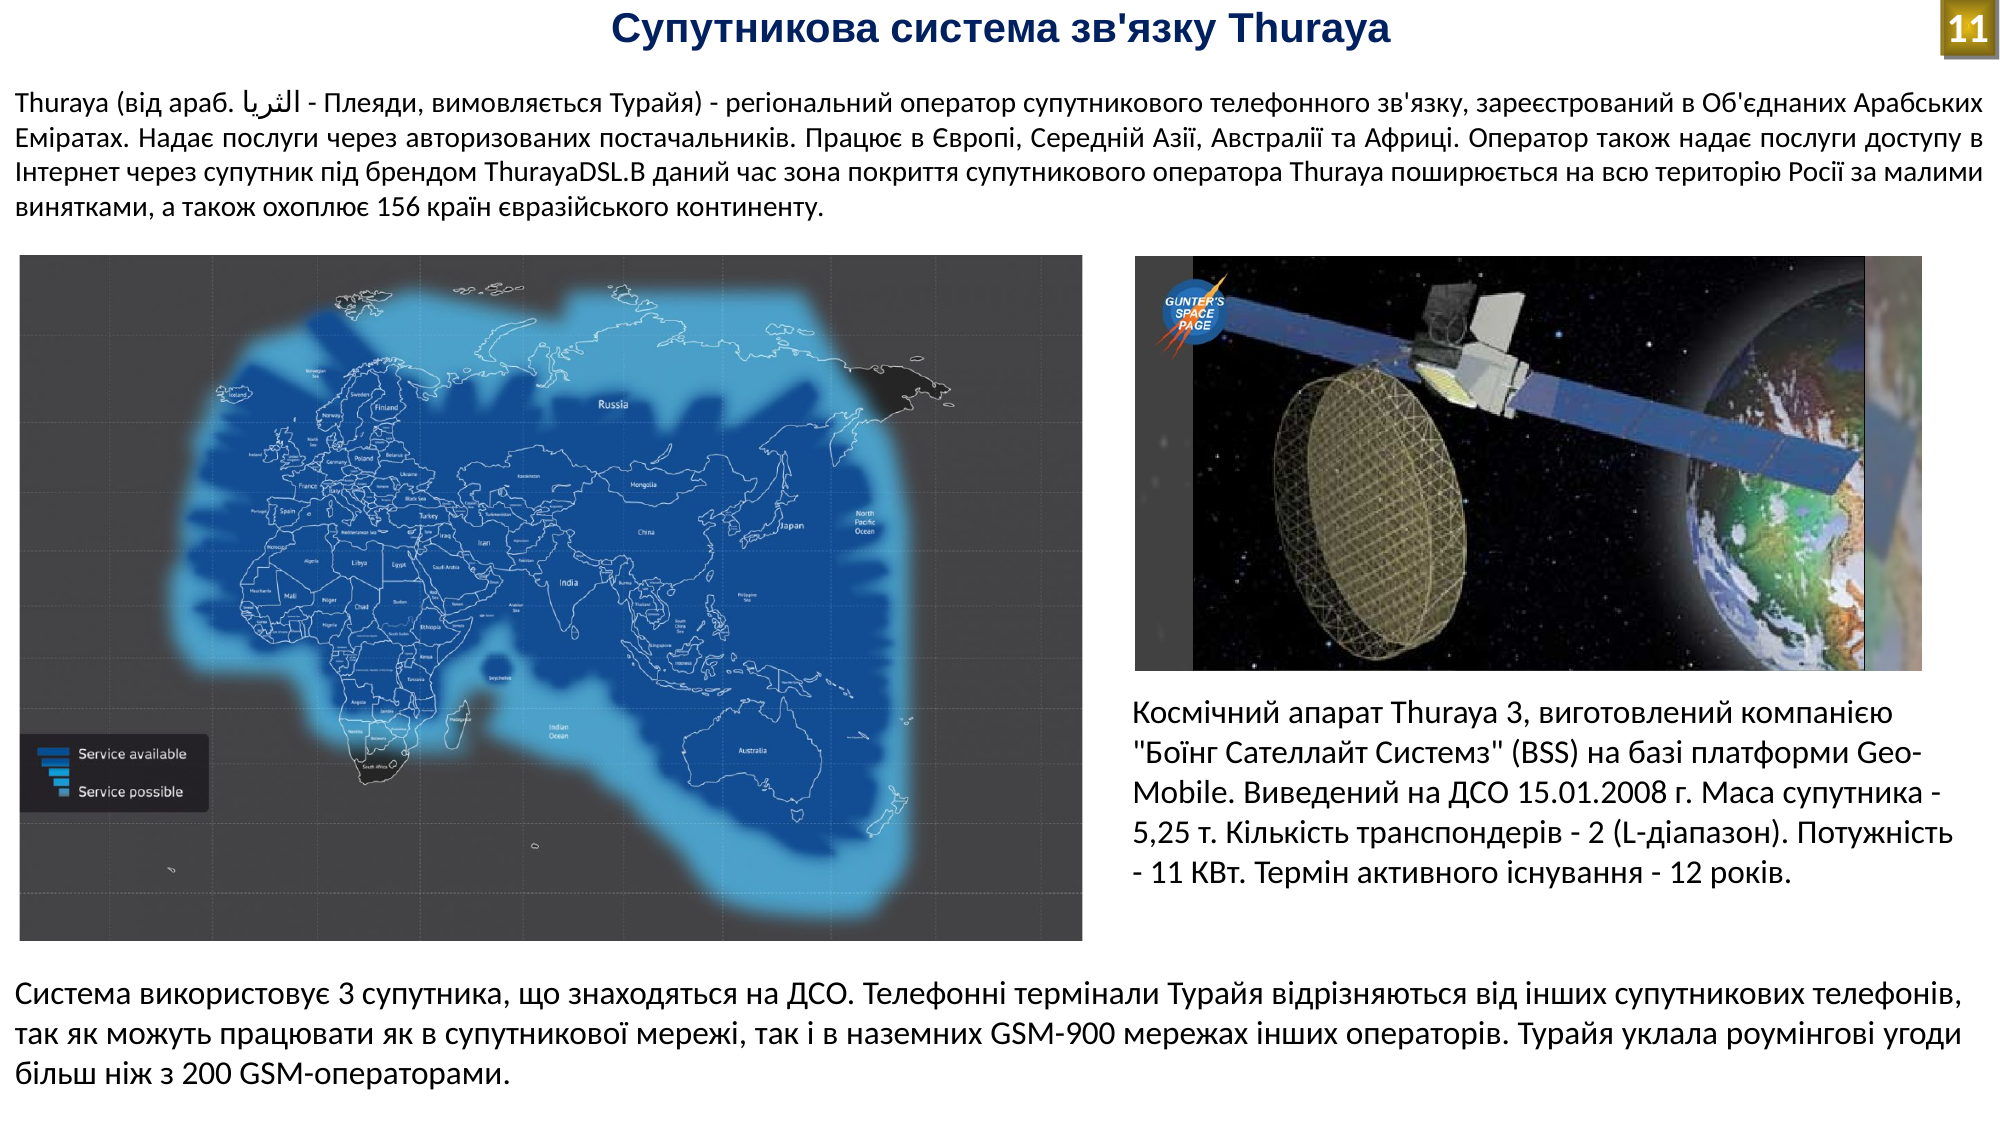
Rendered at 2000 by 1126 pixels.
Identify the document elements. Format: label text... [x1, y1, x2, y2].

text_box Thuraya (від араб. الثريا - Плеяди, вимовляється Турайя) - регіональний оператор супутникового телефонного зв'язку, зареєстрований в Об'єднаних Арабських Еміратах. Надає послуги через авторизованих постачальників. Працює в Європі, Середній Азії, Австралії та Африці. Оператор також надає послуги доступу в Інтернет через супутник під брендом ThurayaDSL.В даний час зона покриття супутникового оператора Thuraya поширюється на всю територію Росії за малими винятками, а також охоплює 156 країн євразійського континенту. [0, 75, 2000, 231]
picture [19, 255, 1083, 941]
text_box Космічний апарат Thuraya 3, виготовлений компанією "Боїнг Сателлайт Системз" (BSS) на базі платформи Geo-Mobile. Виведений на ДСО 15.01.2008 г. Маса супутника - 5,25 т. Кількість транспондерів - 2 (L-діапазон). Потужність - 11 КВт. Термін активного існування - 12 років. [1117, 683, 1981, 898]
text_box 11 [1940, 0, 1996, 56]
text_box Супутникова система зв'язку Thuraya [596, 2, 1406, 58]
text_box Система використовує 3 супутника, що знаходяться на ДСО. Телефонні термінали Турайя відрізняються від інших супутникових телефонів, так як можуть працювати як в супутникової мережі, так і в наземних GSM-900 мережах інших операторів. Турайя уклала роумінгові угоди більш ніж з 200 GSM-операторами. [0, 964, 1981, 1099]
picture [1135, 256, 1922, 671]
